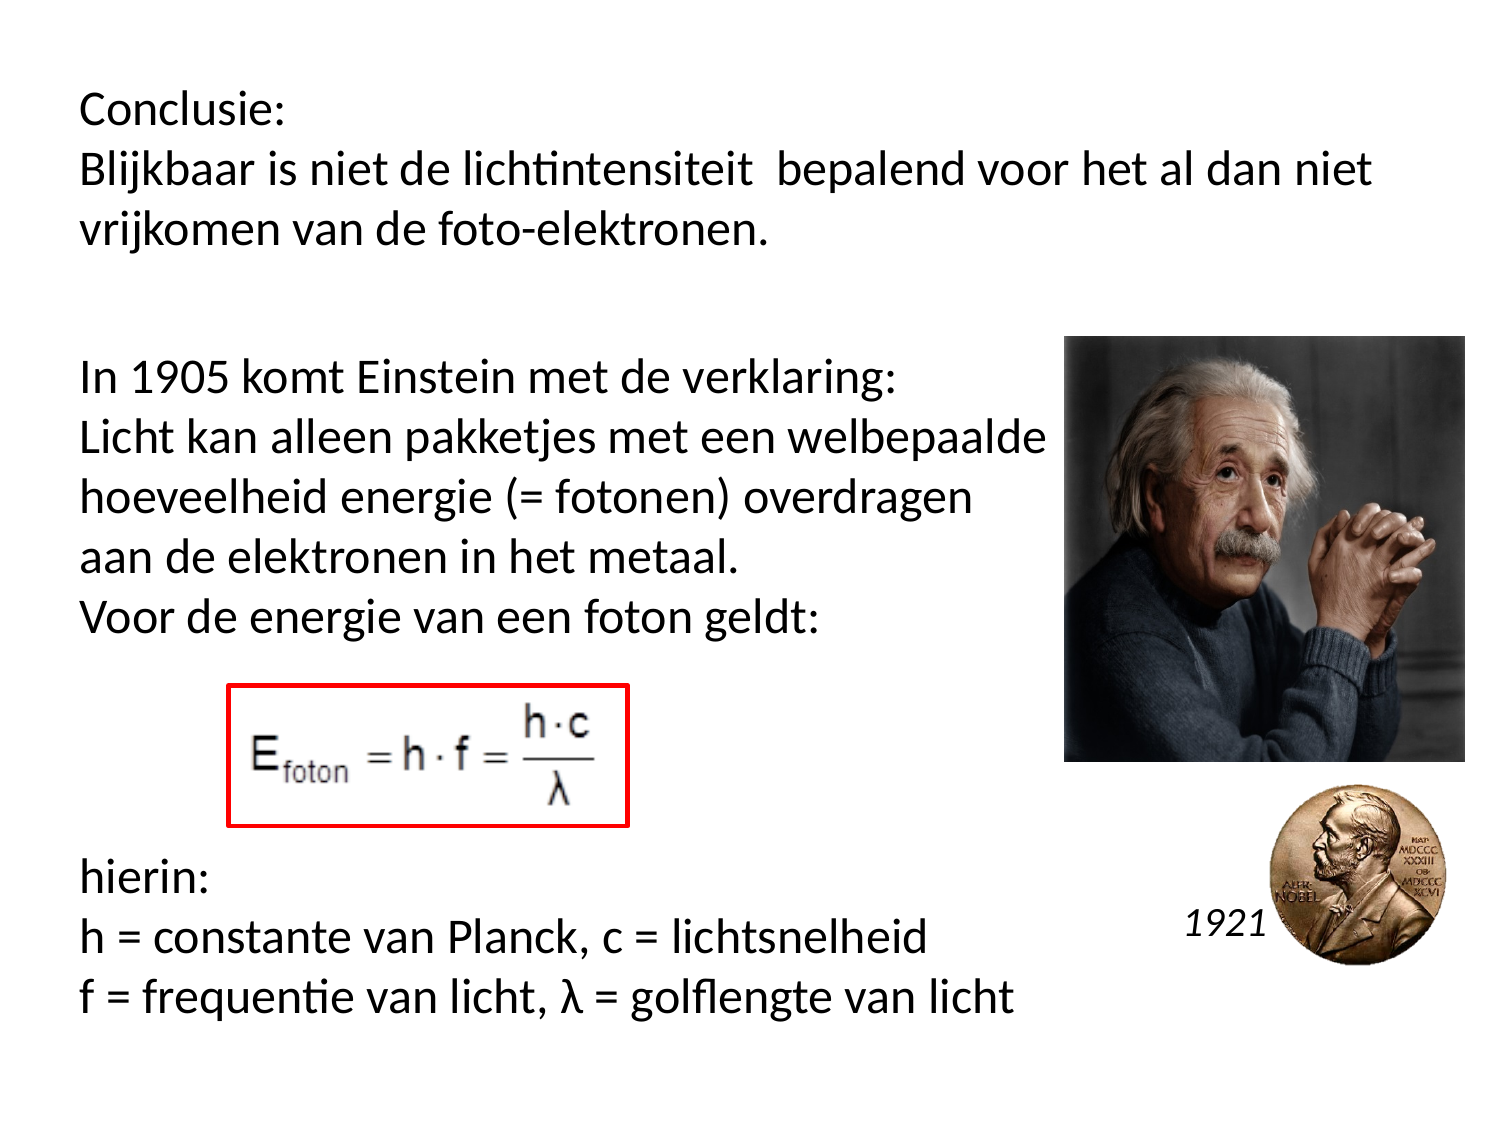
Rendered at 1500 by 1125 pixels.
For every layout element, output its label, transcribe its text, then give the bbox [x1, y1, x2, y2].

text_box Conclusie: Blijkbaar is niet de lichtintensiteit bepalend voor het al dan niet vrijkomen van de foto-elektronen. [64, 67, 1439, 263]
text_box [64, 335, 1465, 1057]
